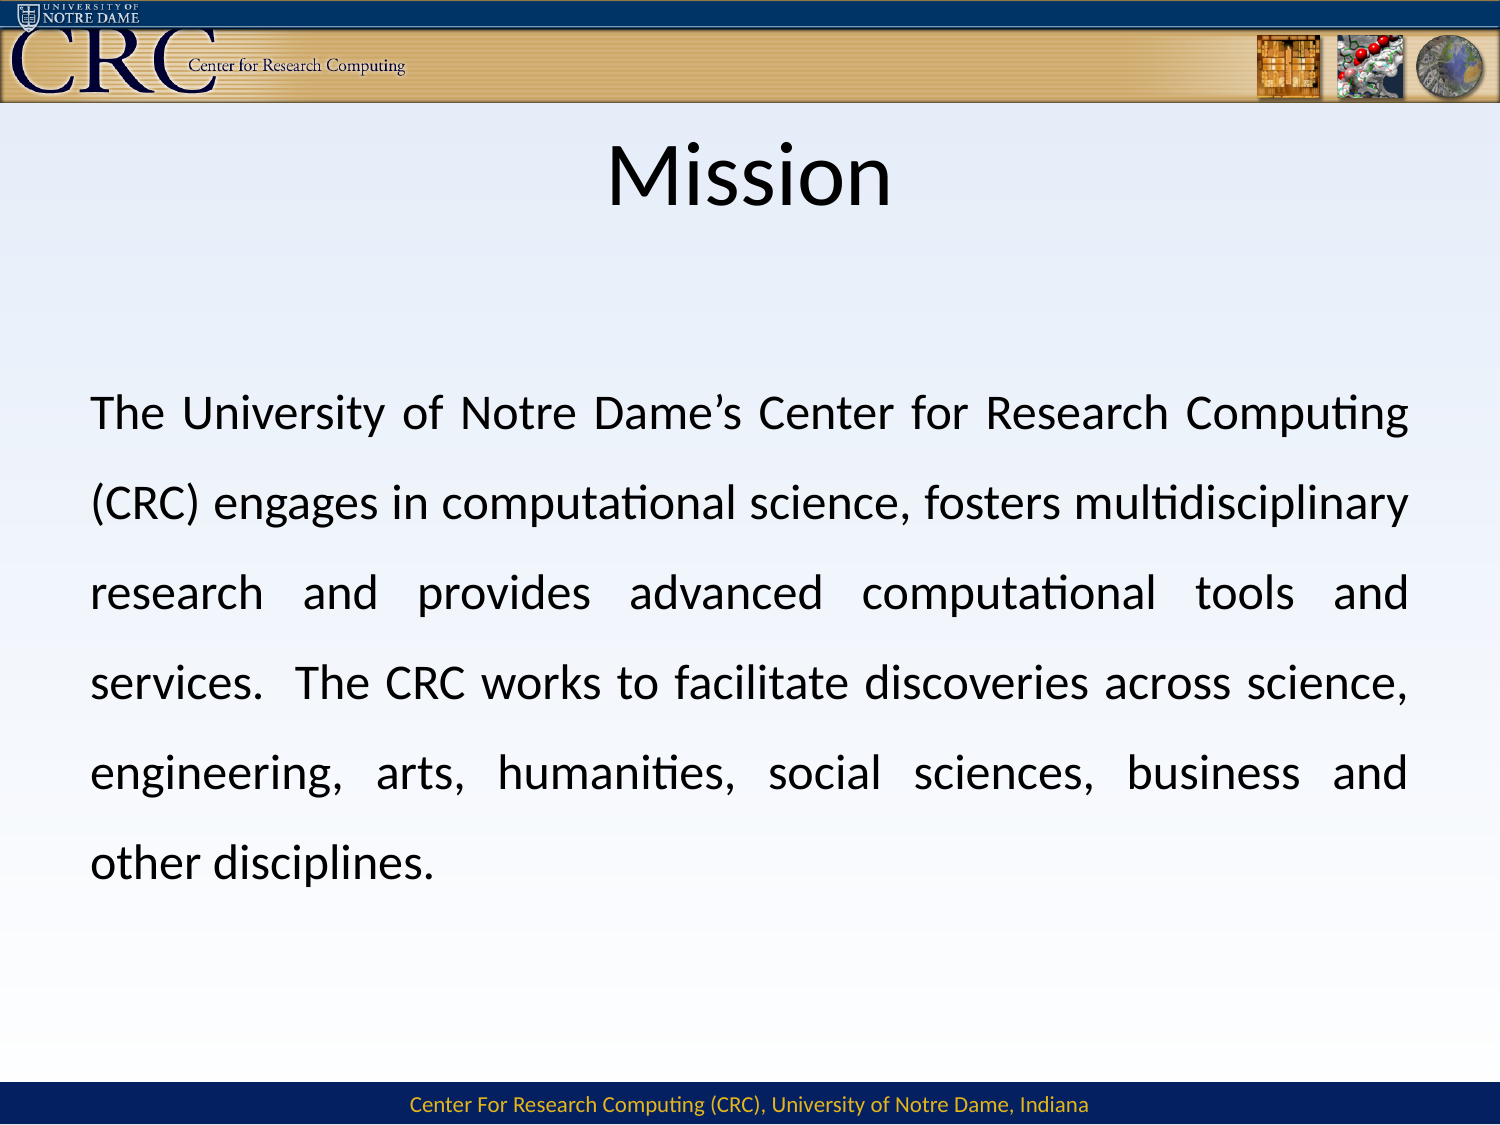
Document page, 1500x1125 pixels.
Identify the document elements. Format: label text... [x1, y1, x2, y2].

title Mission [75, 106, 1425, 295]
list The University of Notre Dame’s Center for Research Computing (CRC) engages in computational science, fosters multidisciplinary research and provides advanced computational tools and services. The CRC works to facilitate discoveries across science, engineering, arts, humanities, social sciences, business and other disciplines. [75, 342, 1425, 1090]
picture [0, 0, 1500, 103]
